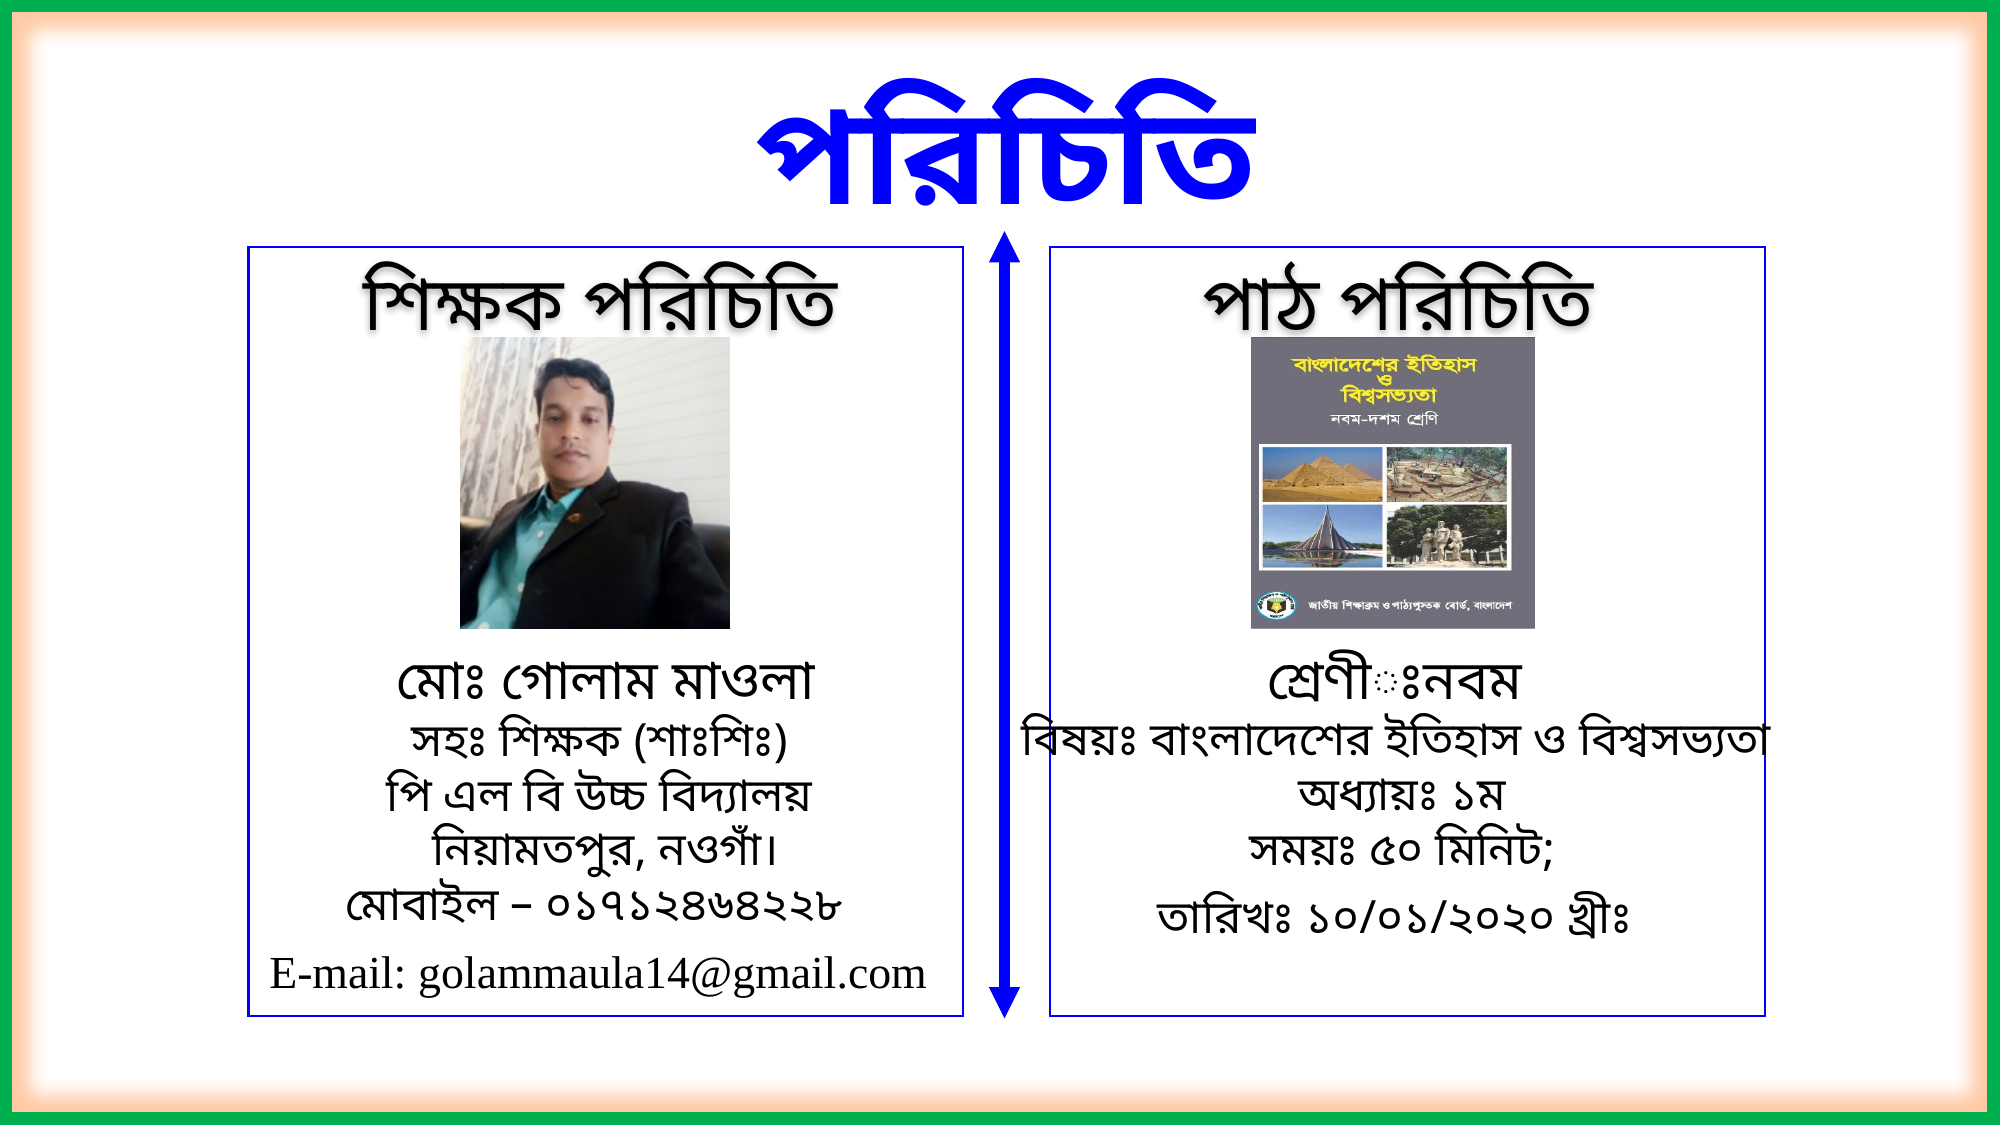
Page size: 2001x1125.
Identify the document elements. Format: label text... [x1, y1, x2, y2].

text_box [0, 0, 2000, 1125]
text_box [248, 231, 1765, 1019]
text_box পরিচিতি [741, 60, 1306, 231]
picture [1251, 337, 1535, 629]
picture [460, 337, 730, 629]
